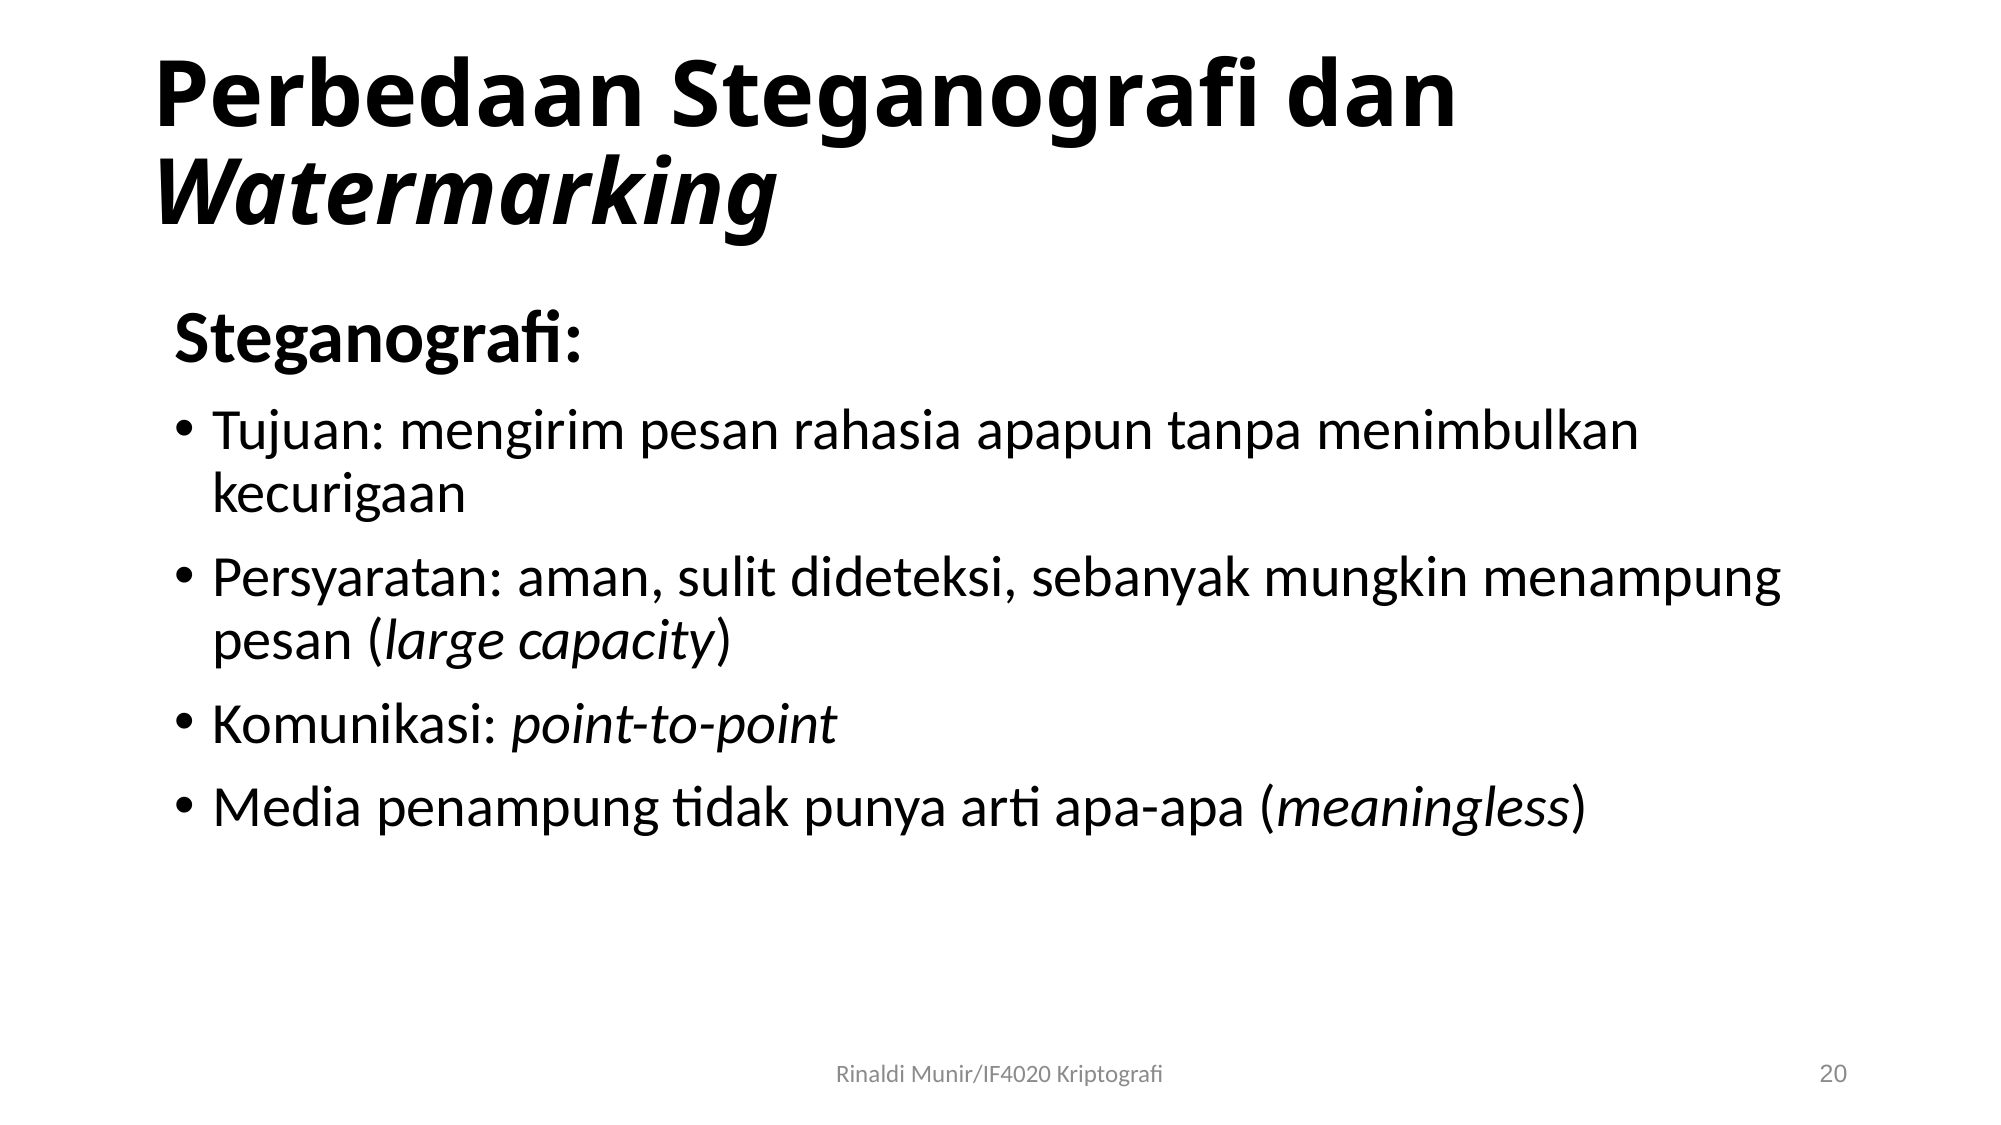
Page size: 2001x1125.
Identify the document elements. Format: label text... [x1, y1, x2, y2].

slide_number 20 [1412, 1042, 1863, 1103]
list Steganografi: Tujuan: mengirim pesan rahasia apapun tanpa menimbulkan kecurigaan Persyaratan: aman, sulit dideteksi, sebanyak mungkin menampung pesan (large capacity) Komunikasi: point-to-point Media penampung tidak punya arti apa-apa (meaningless) [159, 290, 1827, 1006]
footer Rinaldi Munir/IF4020 Kriptografi [662, 1042, 1338, 1103]
title Perbedaan Steganografi dan Watermarking [137, 66, 1945, 226]
